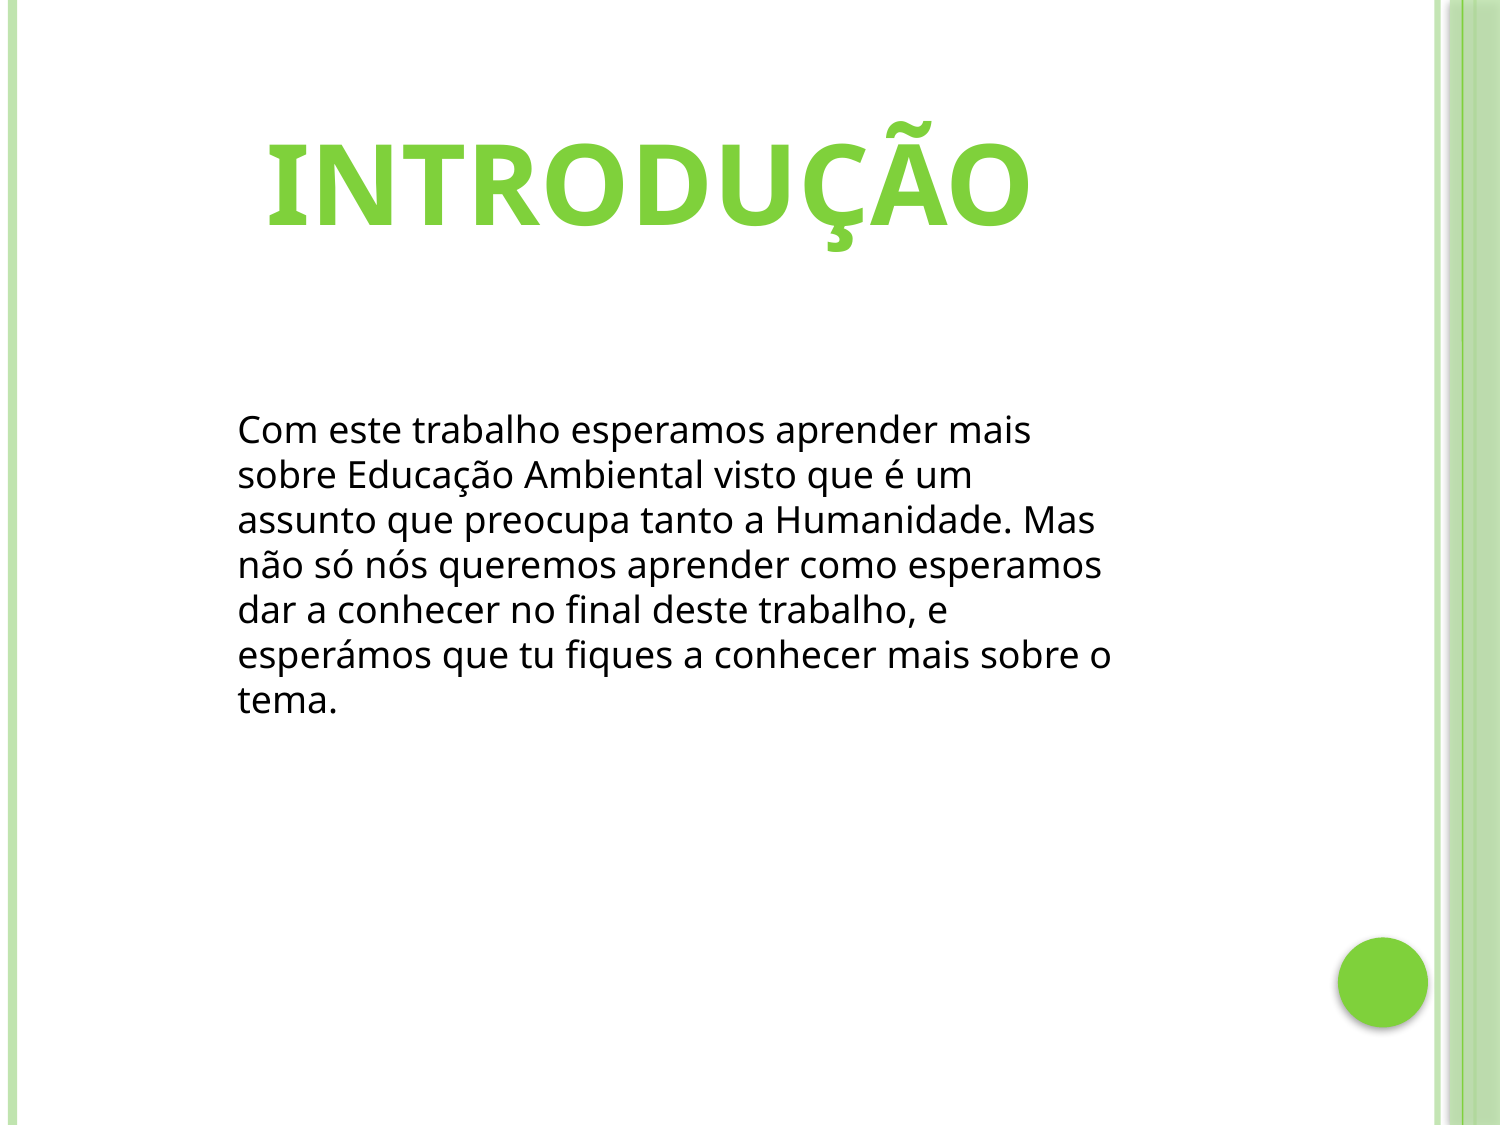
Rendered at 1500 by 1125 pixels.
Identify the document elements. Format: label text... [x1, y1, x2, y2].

text_box Introdução [251, 105, 1051, 256]
text_box Com este trabalho esperamos aprender mais sobre Educação Ambiental visto que é um assunto que preocupa tanto a Humanidade. Mas não só nós queremos aprender como esperamos dar a conhecer no final deste trabalho, e esperámos que tu fiques a conhecer mais sobre o tema. [222, 398, 1137, 729]
